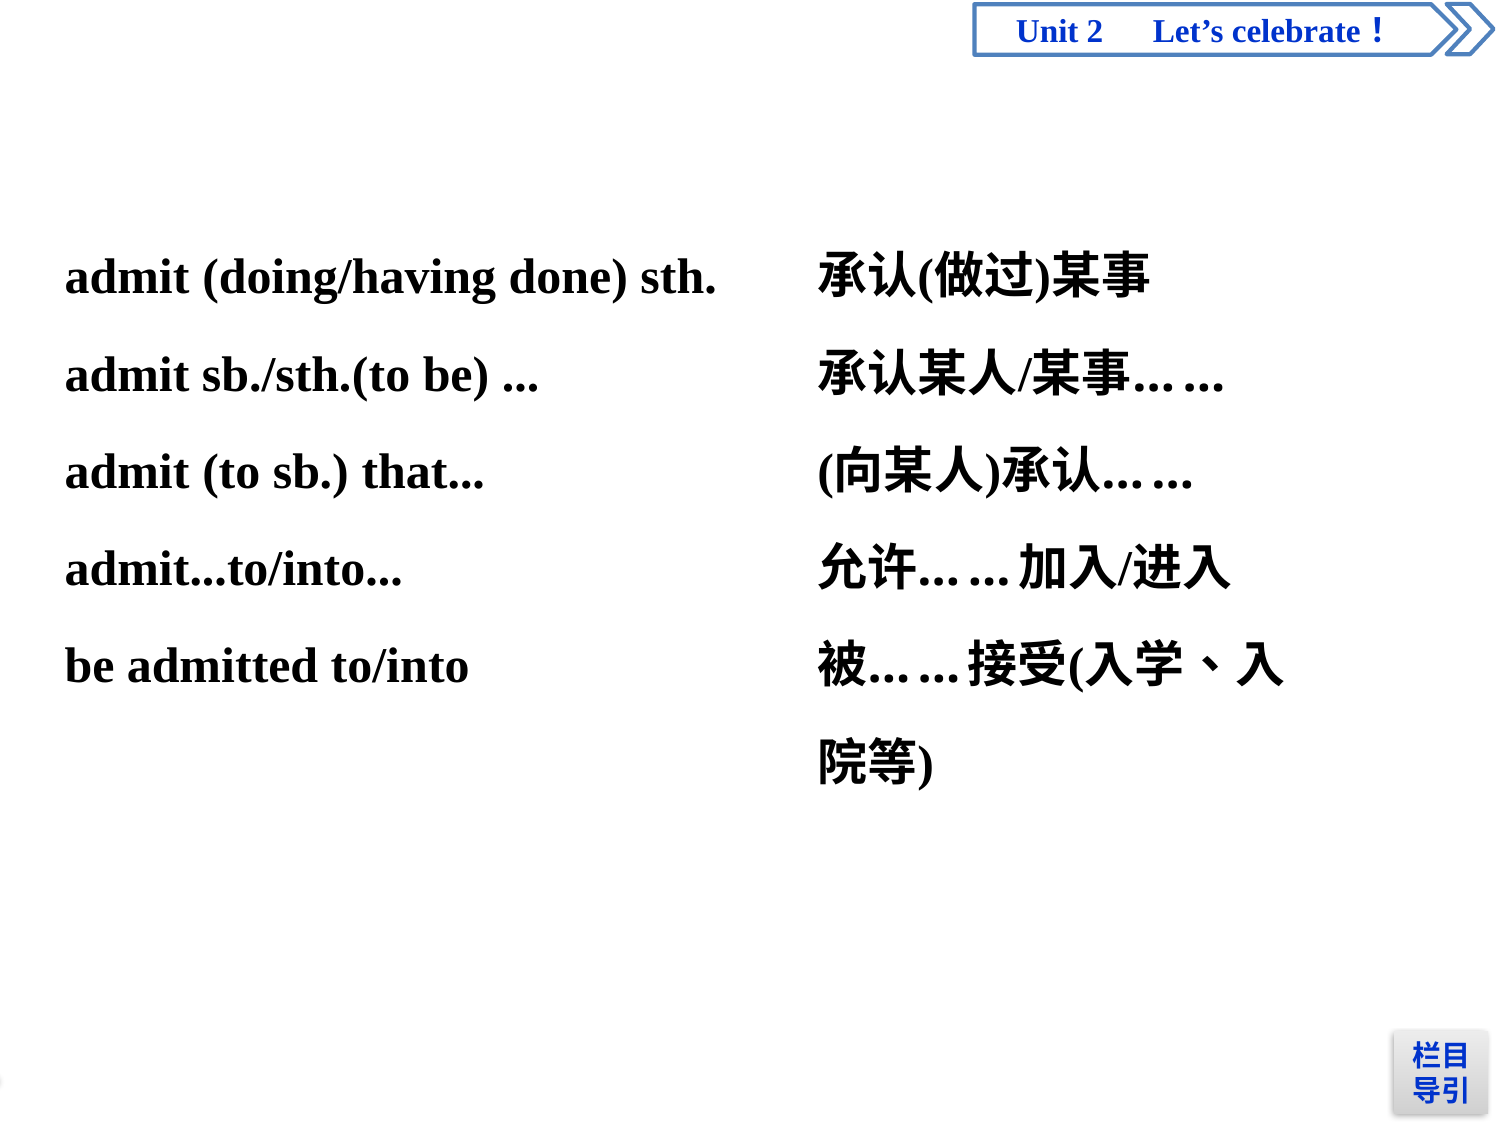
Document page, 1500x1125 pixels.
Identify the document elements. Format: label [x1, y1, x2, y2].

text_box [64, 243, 1426, 828]
